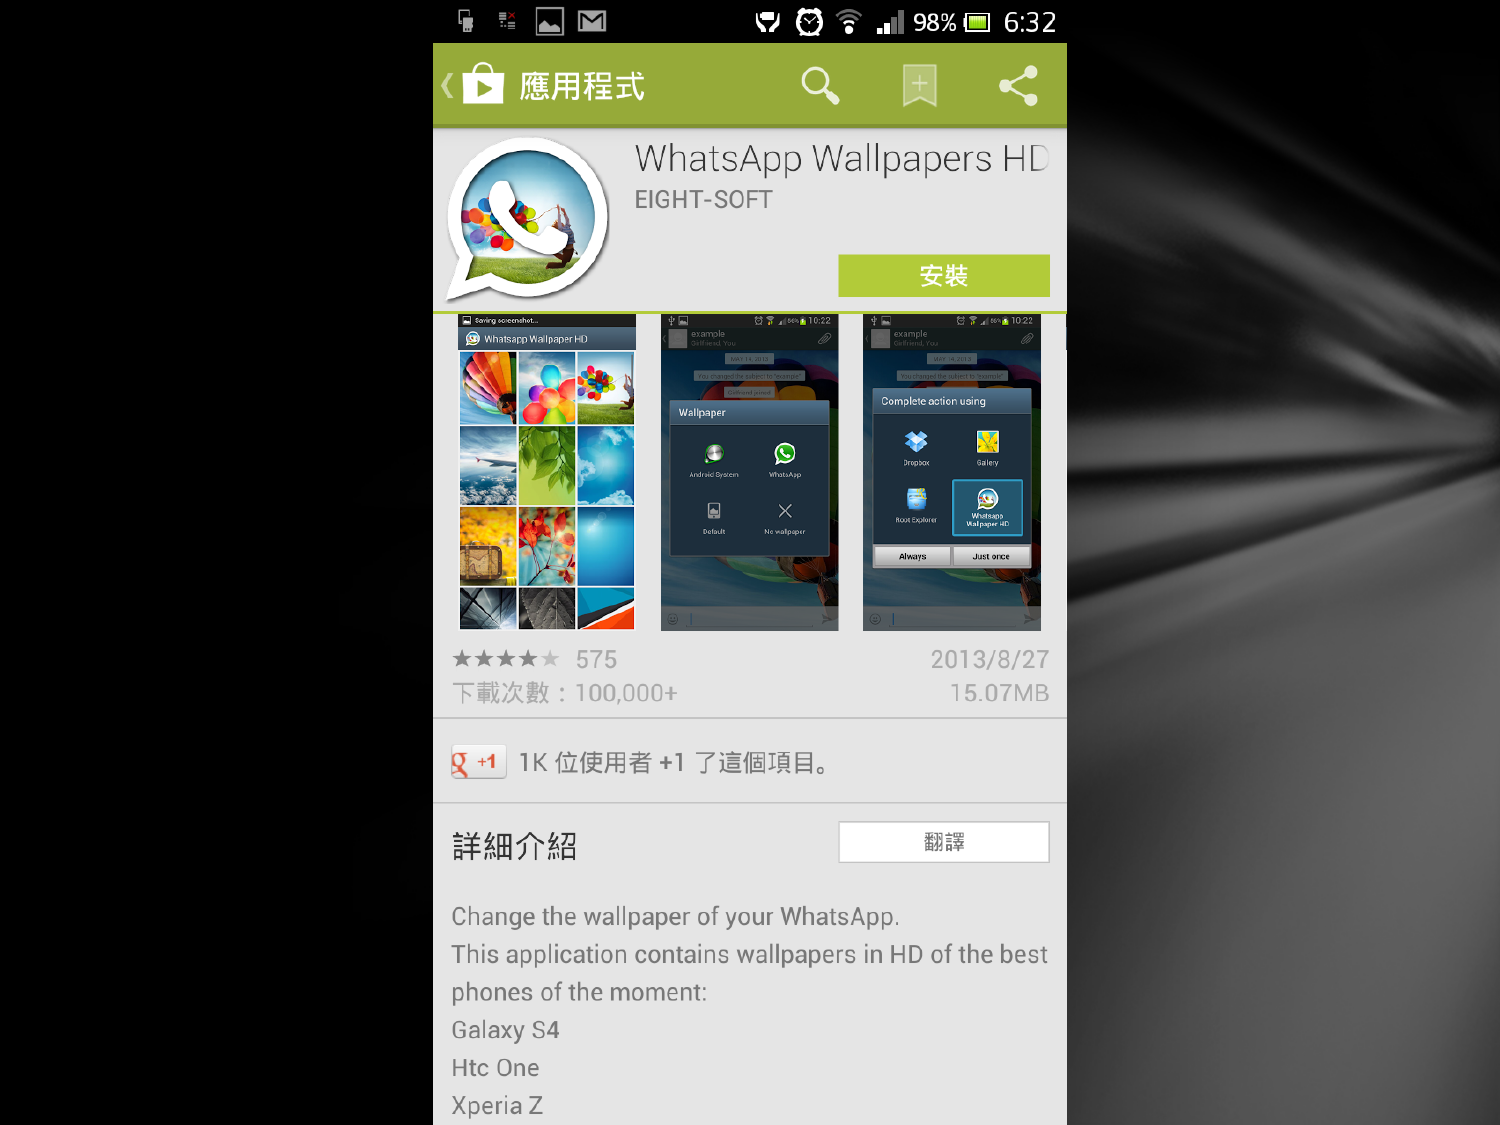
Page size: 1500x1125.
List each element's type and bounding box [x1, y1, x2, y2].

picture [433, 0, 1067, 1125]
